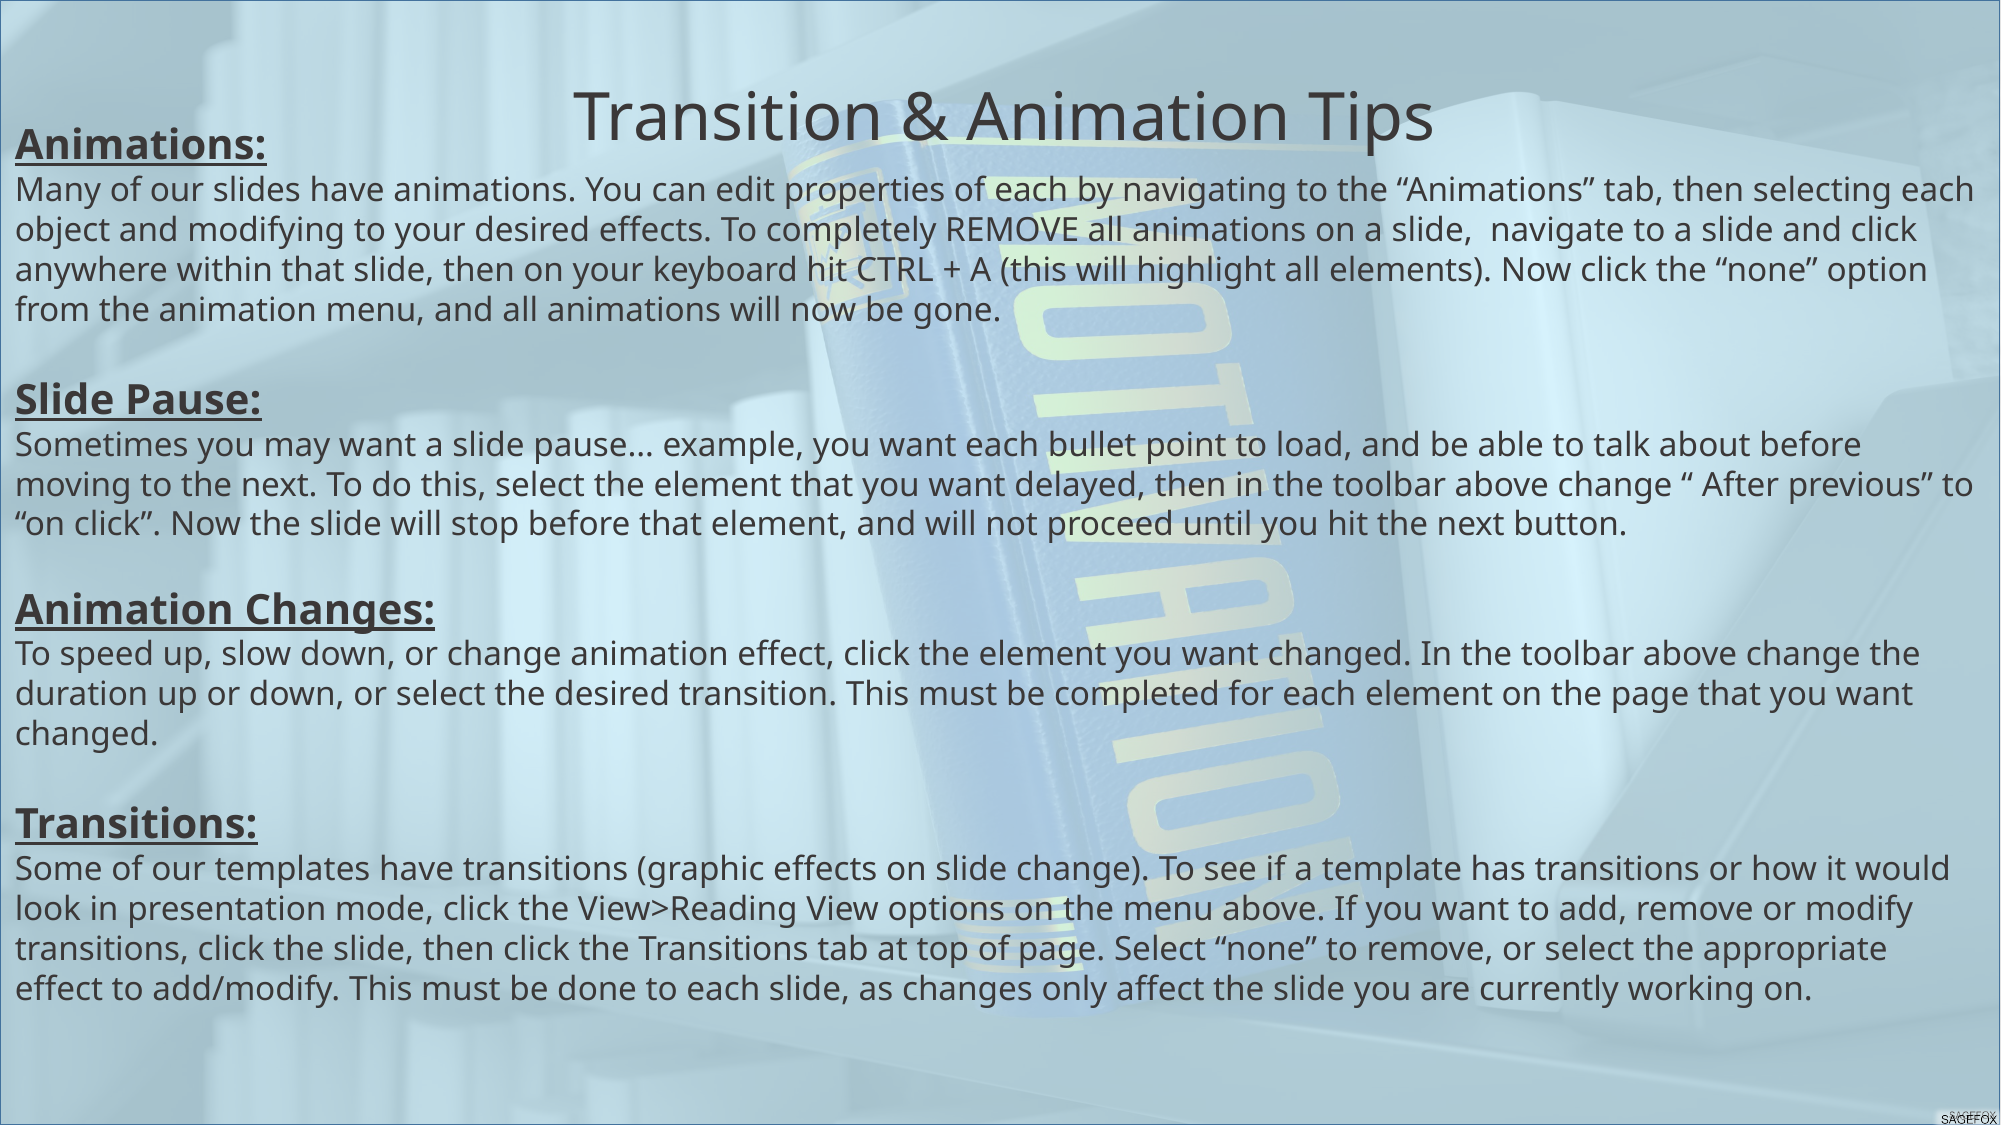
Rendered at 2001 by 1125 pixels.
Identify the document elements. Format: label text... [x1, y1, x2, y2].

picture [1938, 1114, 1999, 1125]
text_box Animations: Many of our slides have animations. You can edit properties of each by navigating to the “Animations” tab, then selecting each object and modifying to your desired effects. To completely REMOVE all animations on a slide, navigate to a slide and click anywhere within that slide, then on your keyboard hit CTRL + A (this will highlight all elements). Now click the “none” option from the animation menu, and all animations will now be gone. Slide Pause: Sometimes you may want a slide pause… example, you want each bullet point to load, and be able to talk about before moving to the next. To do this, select the element that you want delayed, then in the toolbar above change “ After previous” to “on click”. Now the slide will stop before that element, and will not proceed until you hit the next button. Animation Changes: To speed up, slow down, or change animation effect, click the element you want changed. In the toolbar above change the duration up or down, or select the desired transition. This must be completed for each element on the page that you want changed. Transitions: Some of our templates have transitions (graphic effects on slide change). To see if a template has transitions or how it would look in presentation mode, click the View>Reading View options on the menu above. If you want to add, remove or modify transitions, click the slide, then click the Transitions tab at top of page. Select “none” to remove, or select the appropriate effect to add/modify. This must be done to each slide, as changes only affect the slide you are currently working on. [0, 0, 2000, 1125]
title Transition & Animation Tips [477, 59, 1532, 177]
